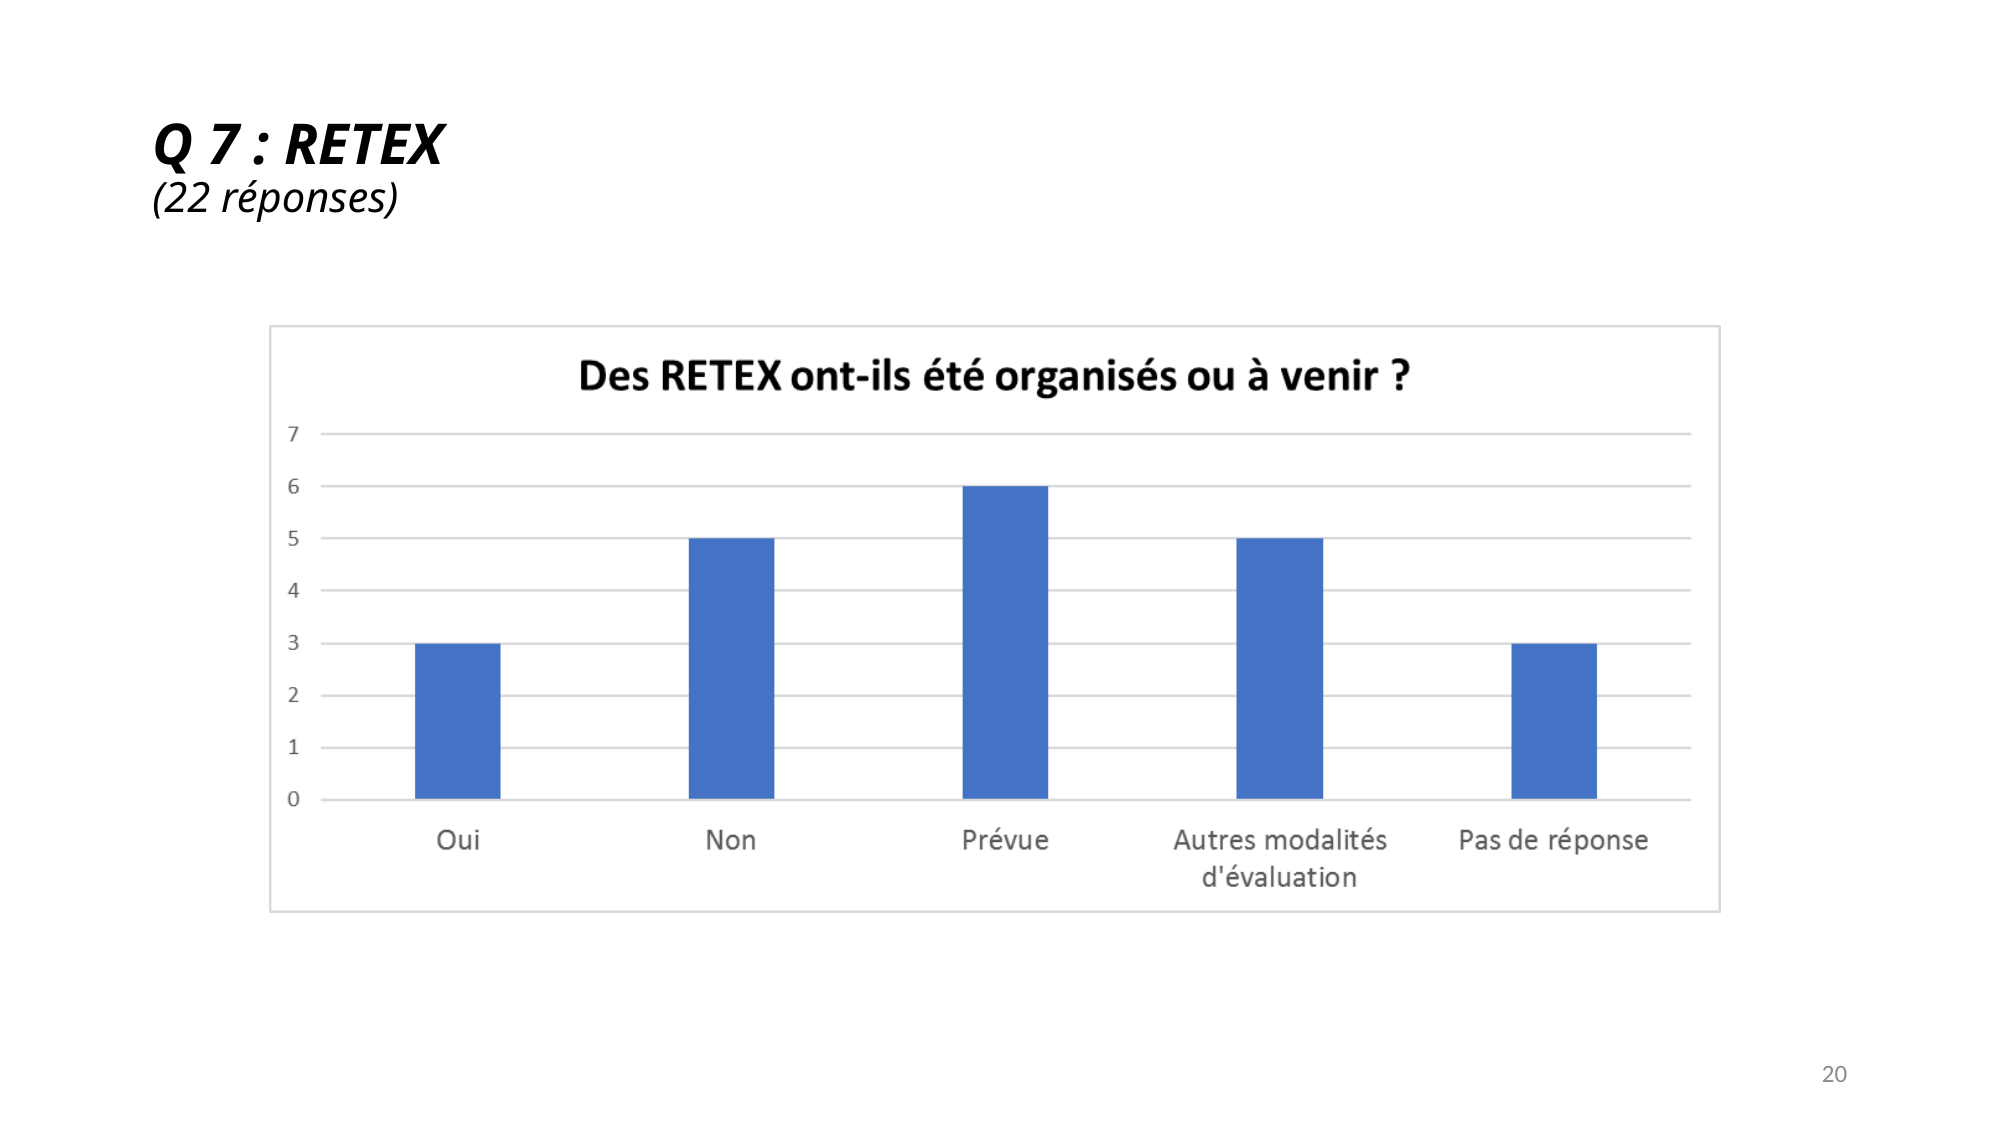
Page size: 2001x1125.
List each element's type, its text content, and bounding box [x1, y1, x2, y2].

picture [269, 325, 1721, 913]
title Q 7 : RETEX (22 réponses) [137, 59, 1863, 278]
slide_number 20 [1412, 1042, 1863, 1103]
